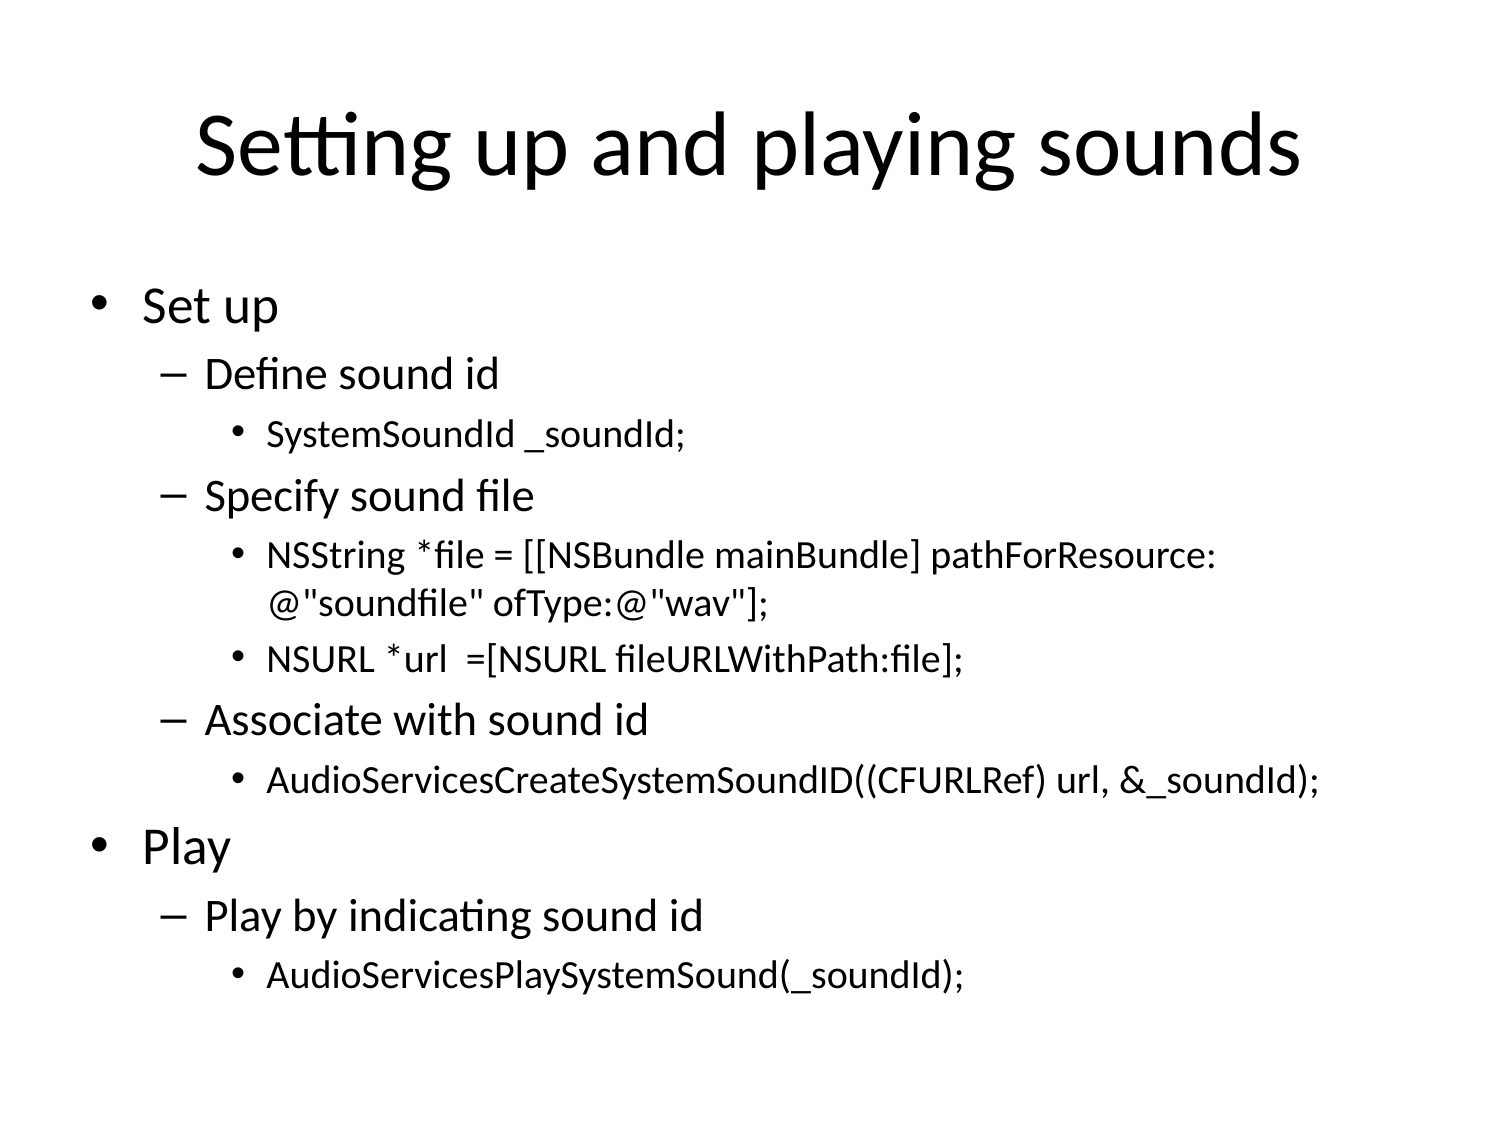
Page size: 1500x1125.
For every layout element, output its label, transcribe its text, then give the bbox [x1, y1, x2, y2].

title Setting up and playing sounds [75, 45, 1425, 233]
list Set up Define sound id SystemSoundId _soundId; Specify sound file NSString *file = [[NSBundle mainBundle] pathForResource: @"soundfile" ofType:@"wav"]; NSURL *url =[NSURL fileURLWithPath:file]; Associate with sound id AudioServicesCreateSystemSoundID((CFURLRef) url, &_soundId); Play Play by indicating sound id AudioServicesPlaySystemSound(_soundId); [75, 262, 1425, 1005]
